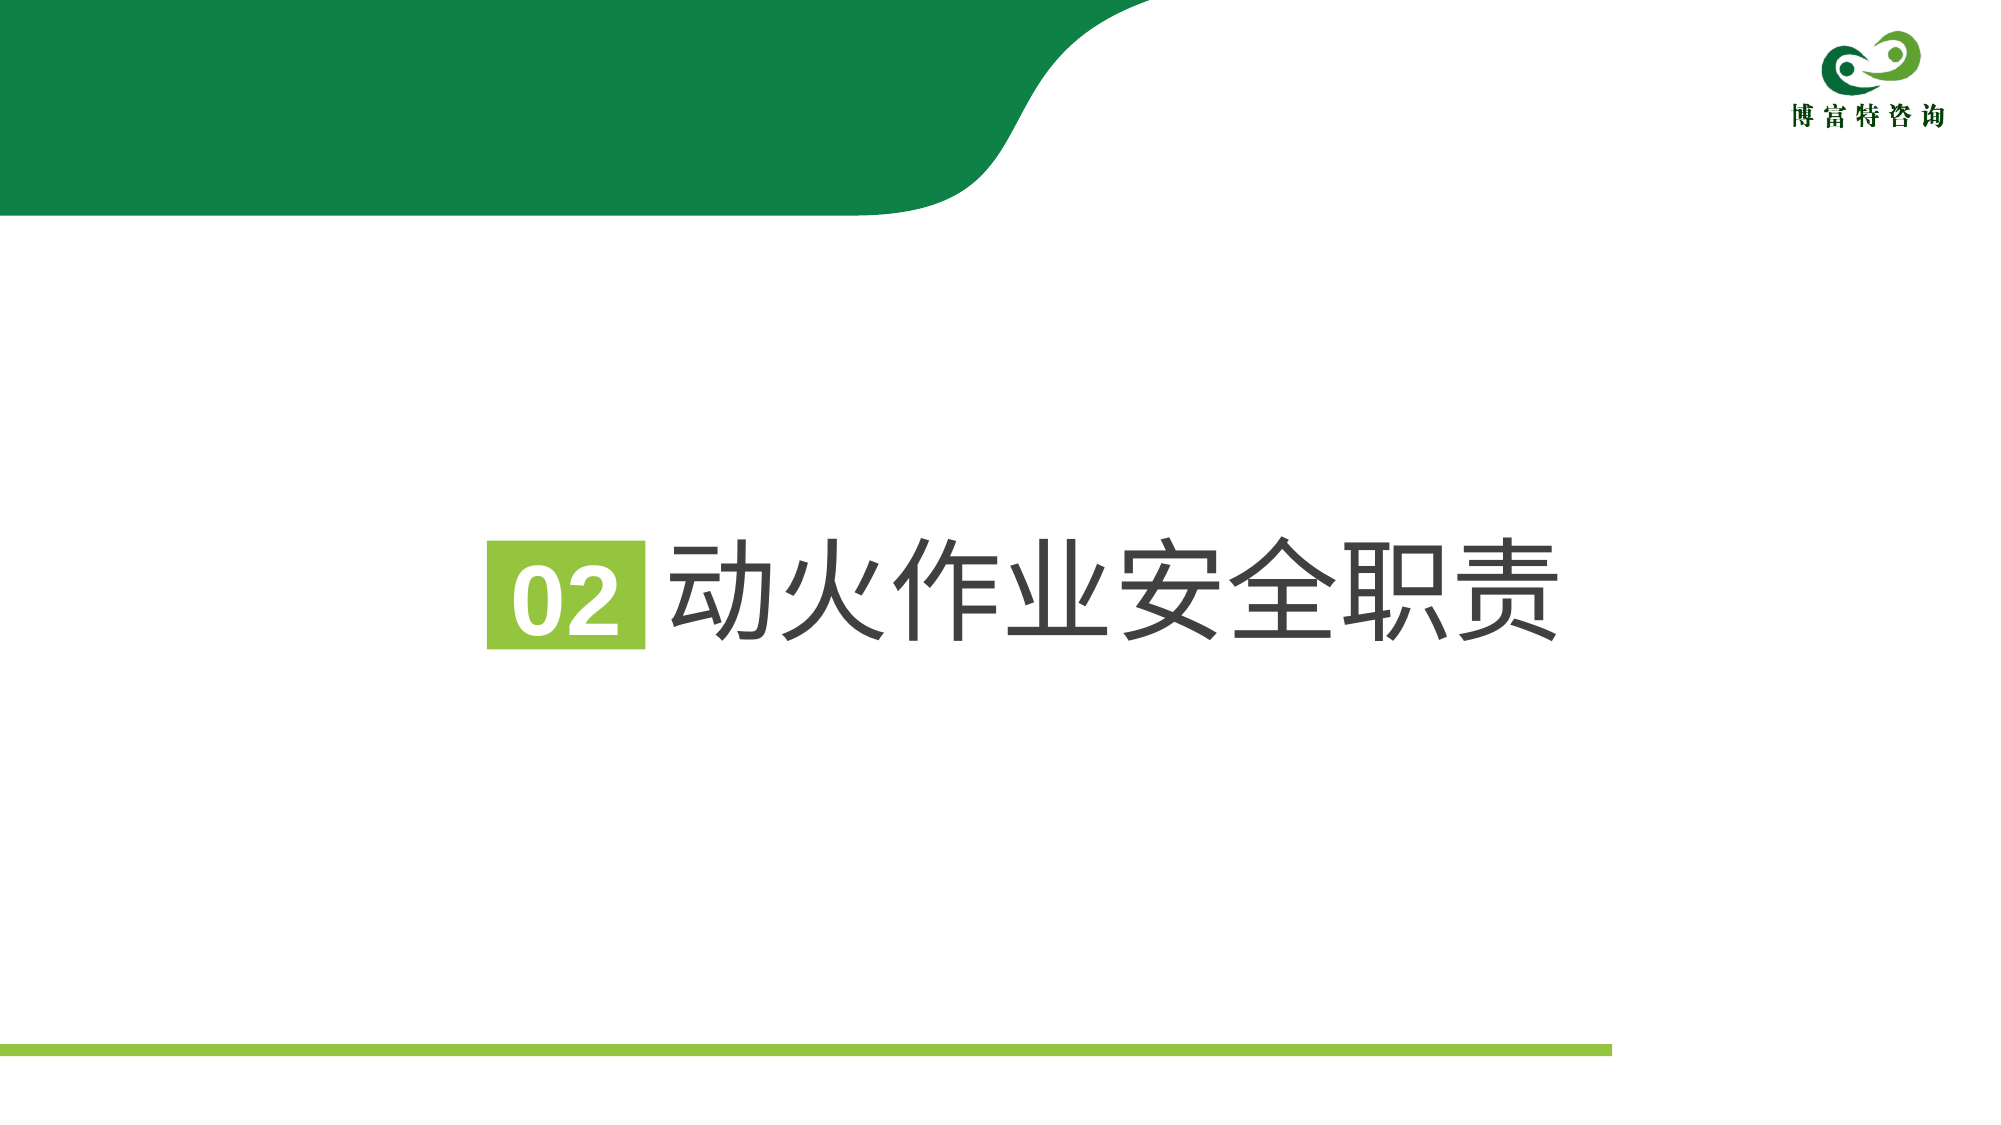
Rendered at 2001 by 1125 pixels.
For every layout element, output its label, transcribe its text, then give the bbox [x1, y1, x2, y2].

picture [1772, 30, 1969, 131]
text_box 动火作业安全职责 [649, 512, 1580, 663]
text_box [0, 0, 1150, 216]
text_box 02 [486, 540, 646, 650]
text_box [0, 1044, 1613, 1057]
